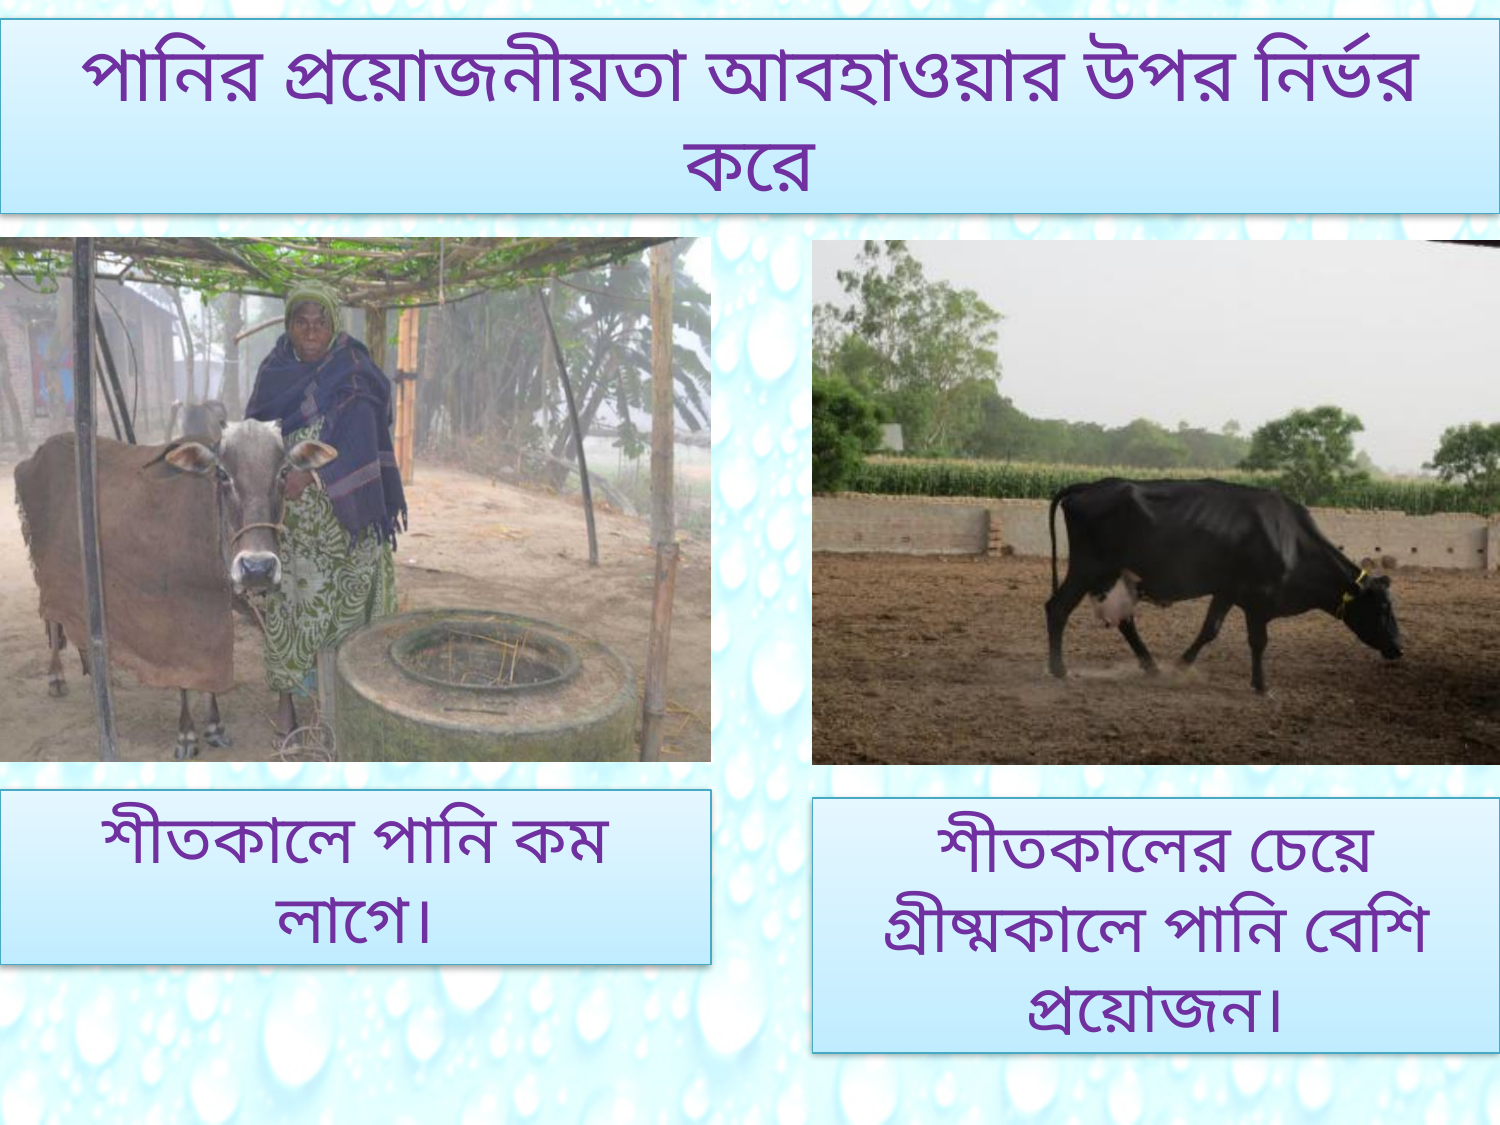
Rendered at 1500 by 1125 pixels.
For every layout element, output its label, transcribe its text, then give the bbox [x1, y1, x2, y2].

picture [0, 214, 1500, 1125]
text_box শীতকালে পানি কম লাগে। [0, 789, 712, 965]
text_box পানির প্রয়োজনীয়তা আবহাওয়ার উপর নির্ভর করে [0, 18, 1500, 214]
text_box শীতকালের চেয়ে গ্রীষ্মকালে পানি বেশি প্রয়োজন। [812, 797, 1500, 1054]
picture [0, 0, 1500, 18]
